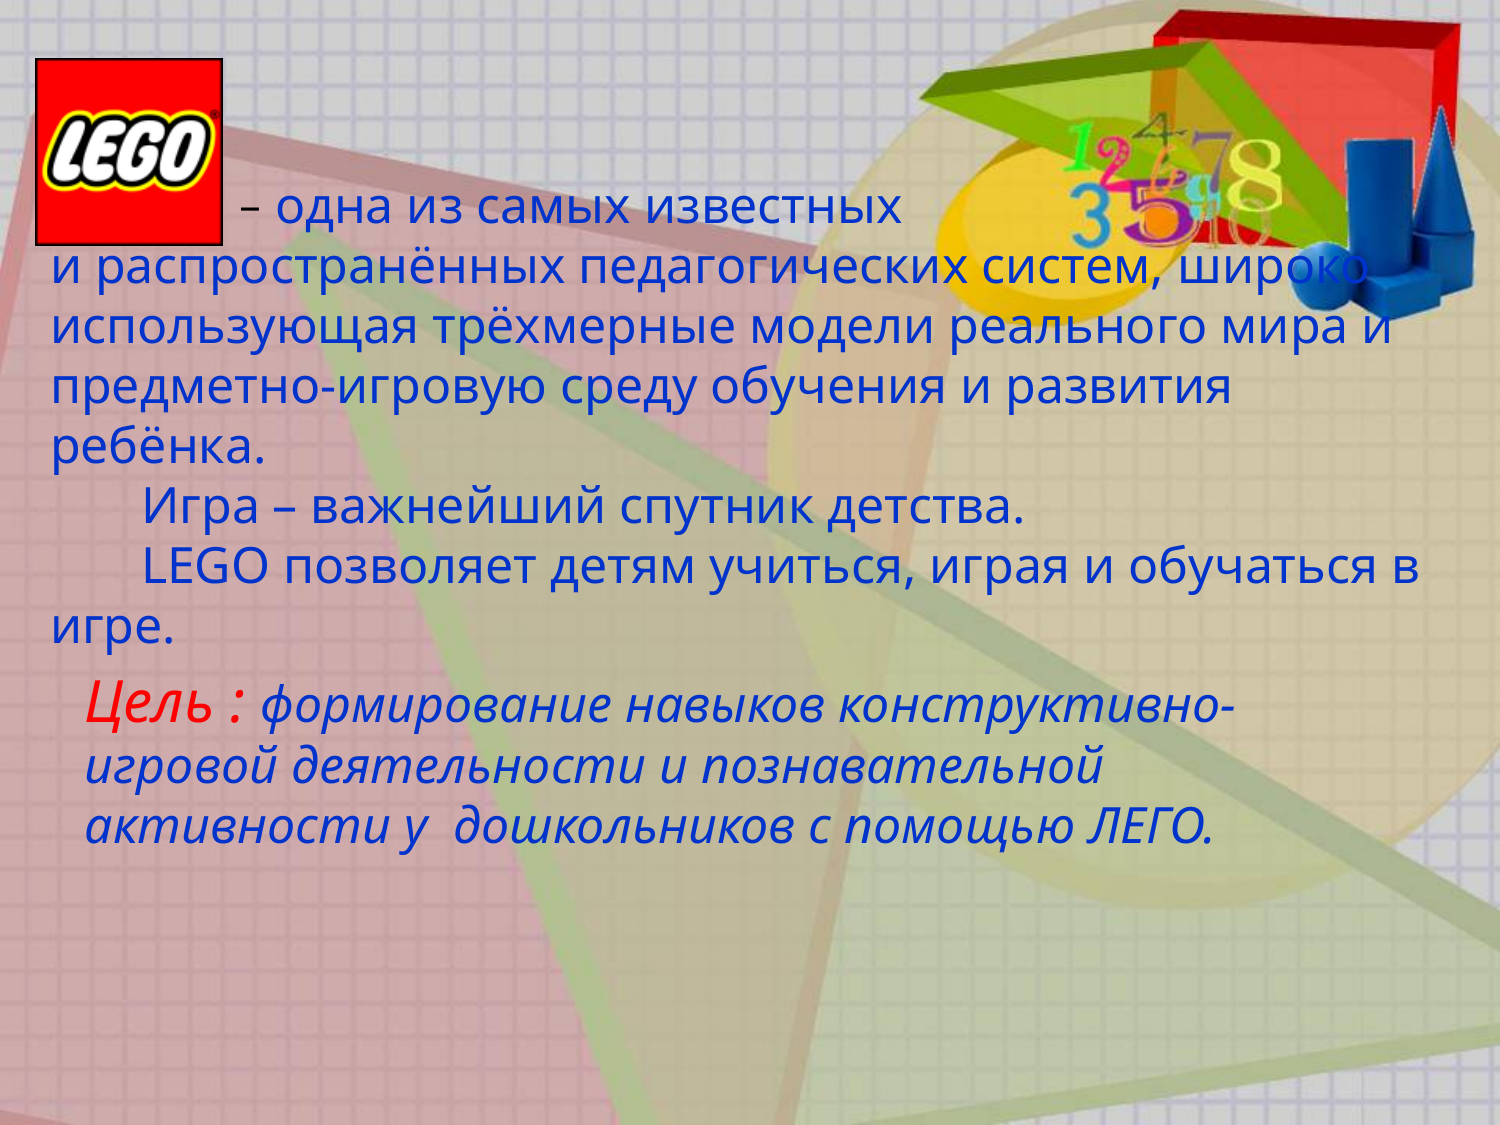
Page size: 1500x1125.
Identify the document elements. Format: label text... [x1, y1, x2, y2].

text_box – одна из самых известных и распространённых педагогических систем, широко использующая трёхмерные модели реального мира и предметно-игровую среду обучения и развития ребёнка. Игра – важнейший спутник детства. LEGO позволяет детям учиться, играя и обучаться в игре. [35, 166, 1465, 662]
text_box Цель : формирование навыков конструктивно-игровой деятельности и познавательной активности у дошкольников с помощью ЛЕГО. [70, 656, 1430, 861]
picture [0, 0, 1500, 1125]
